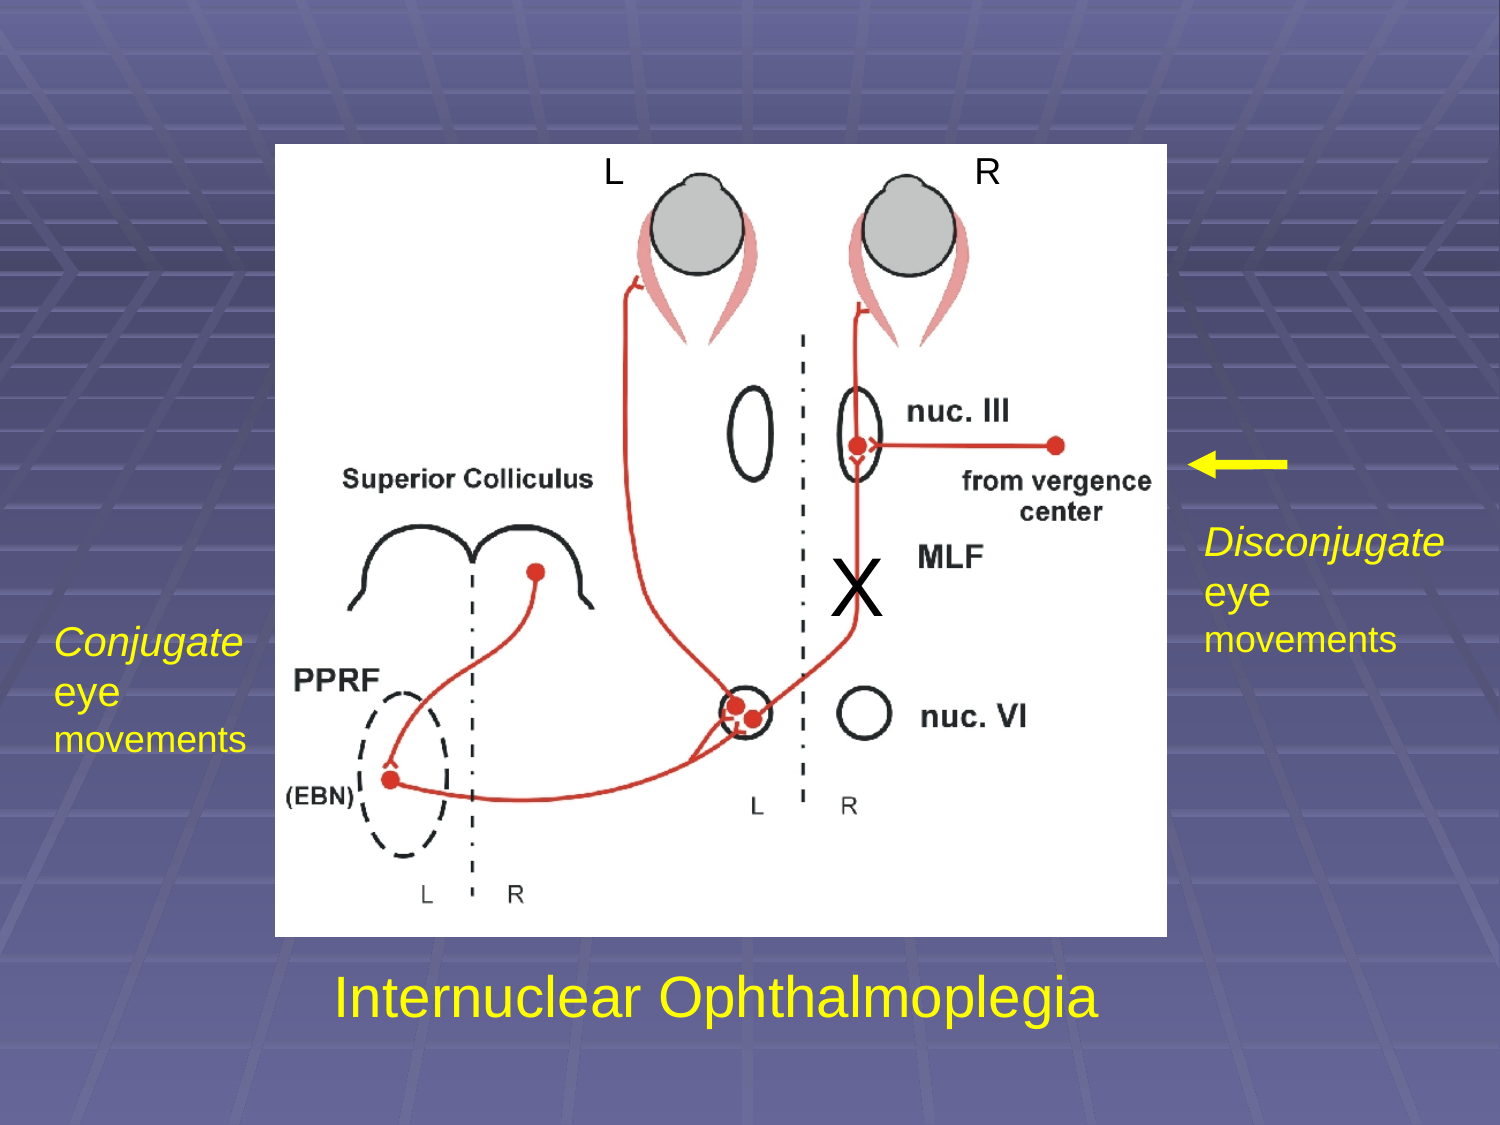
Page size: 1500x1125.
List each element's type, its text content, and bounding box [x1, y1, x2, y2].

text_box Conjugate eye movements [38, 607, 263, 768]
text_box Disconjugate eye movements [1189, 507, 1461, 668]
text_box [1187, 458, 1288, 471]
picture [275, 144, 1168, 937]
text_box Internuclear Ophthalmoplegia [318, 952, 1116, 1037]
